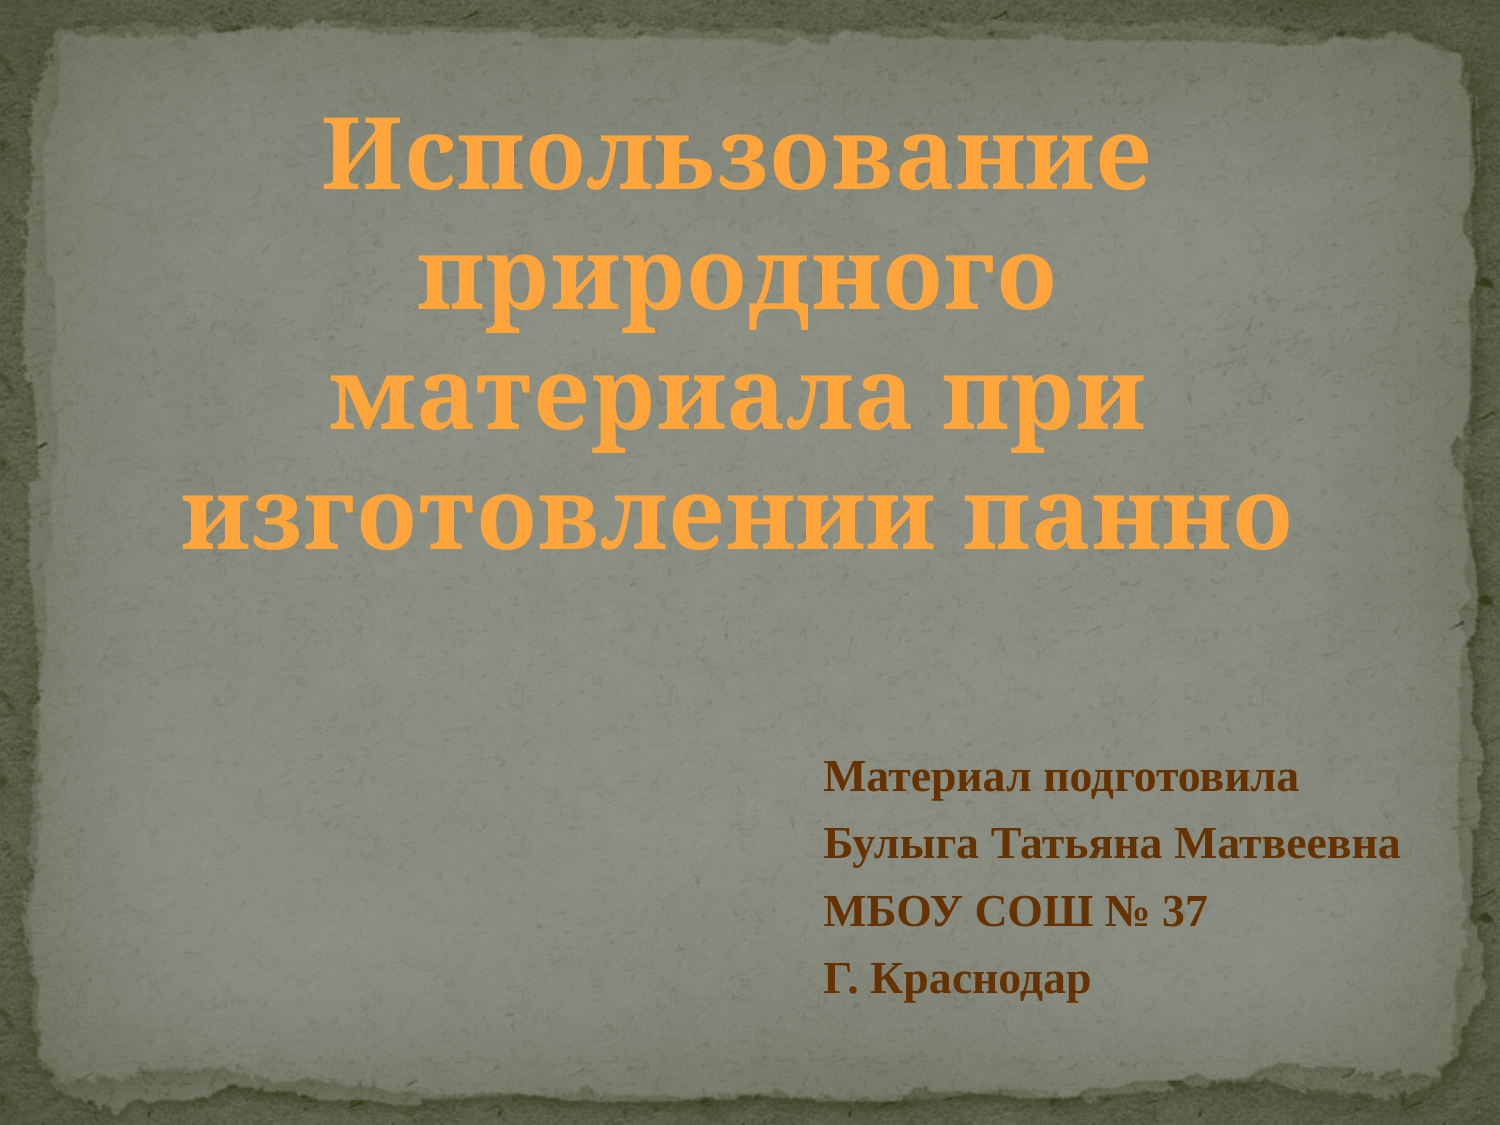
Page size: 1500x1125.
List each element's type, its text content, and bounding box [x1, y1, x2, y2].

list Материал подготовила Булыга Татьяна Матвеевна МБОУ СОШ № 37 Г. Краснодар [808, 738, 1425, 961]
text_box Использование природного материала при изготовлении панно [105, 81, 1372, 577]
